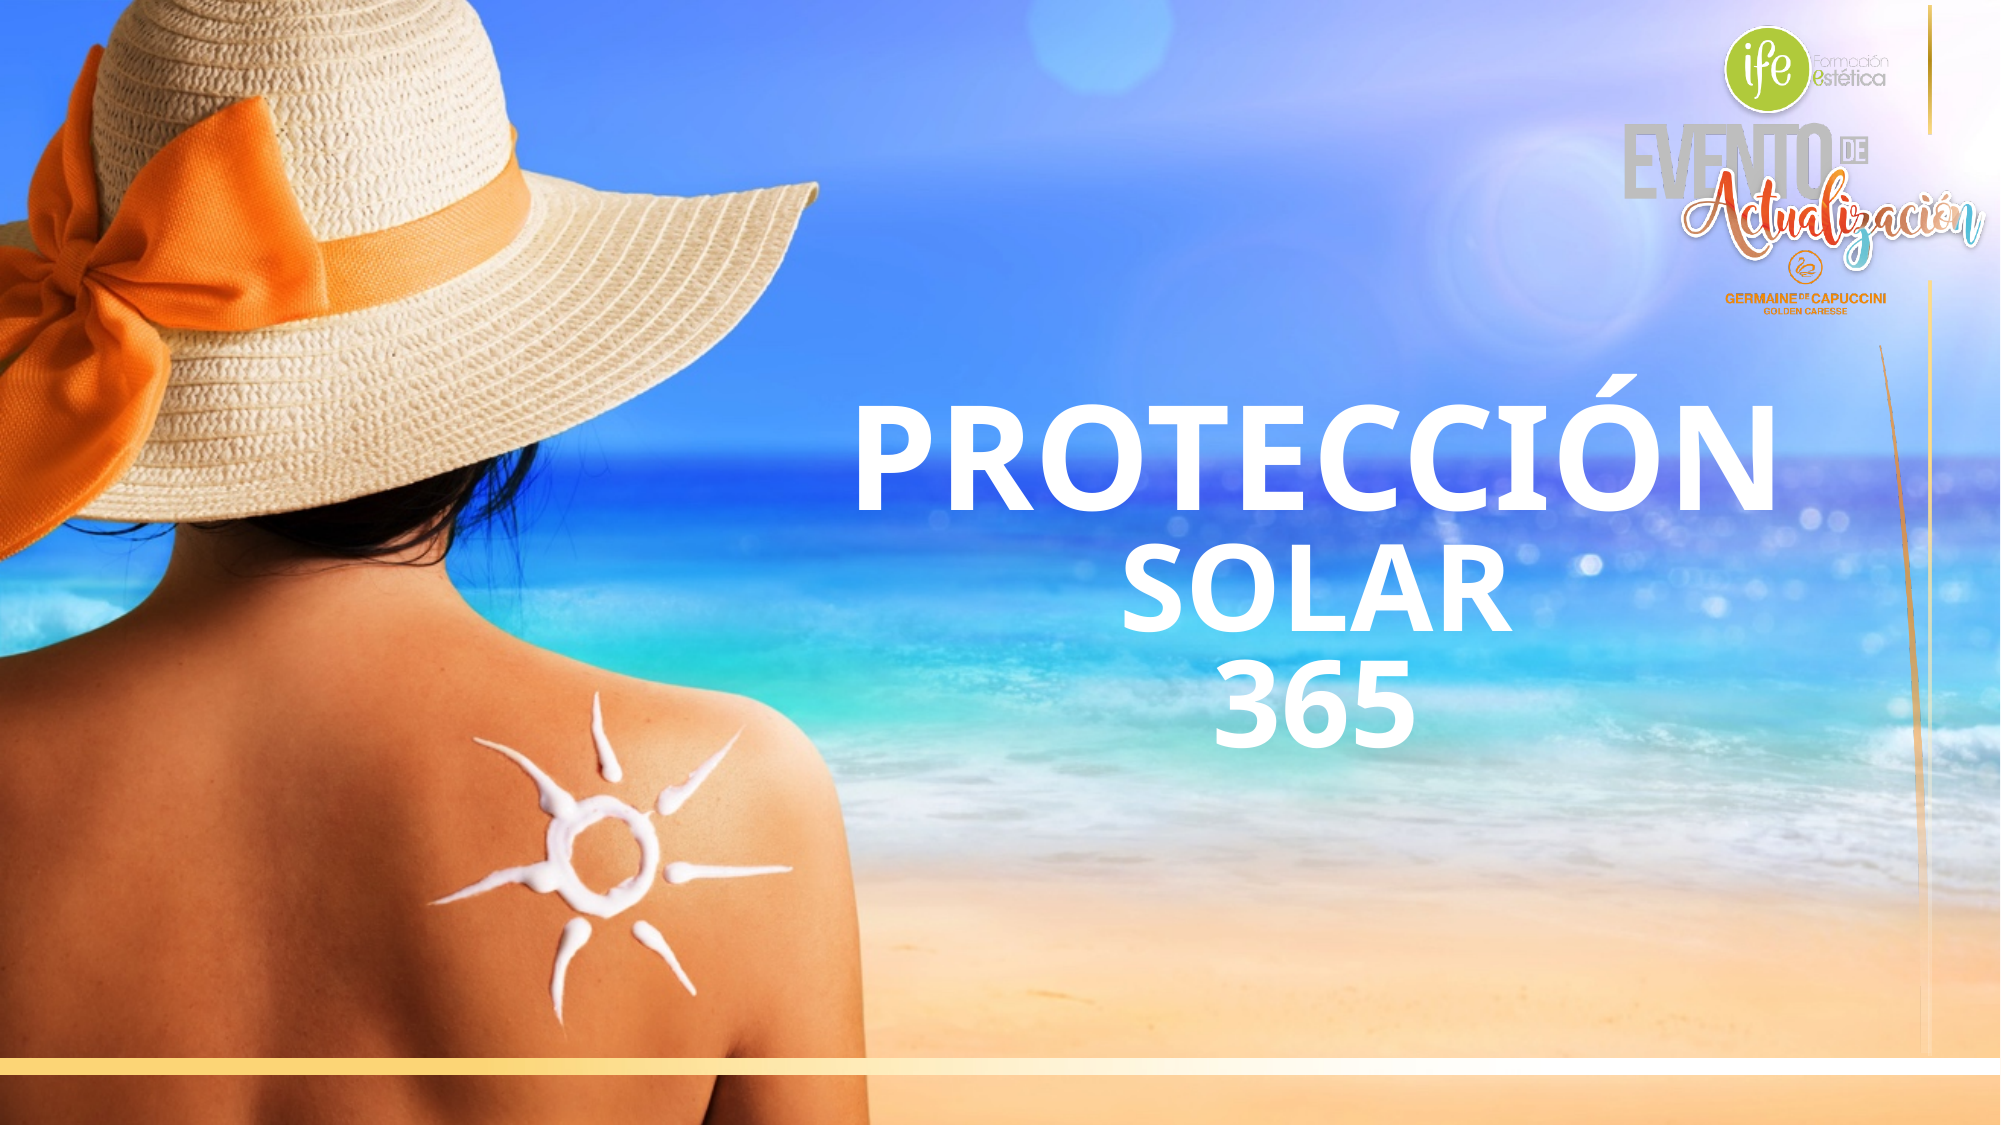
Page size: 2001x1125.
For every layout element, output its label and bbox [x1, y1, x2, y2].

text_box [0, 5, 2000, 1075]
picture [0, 0, 2001, 1125]
